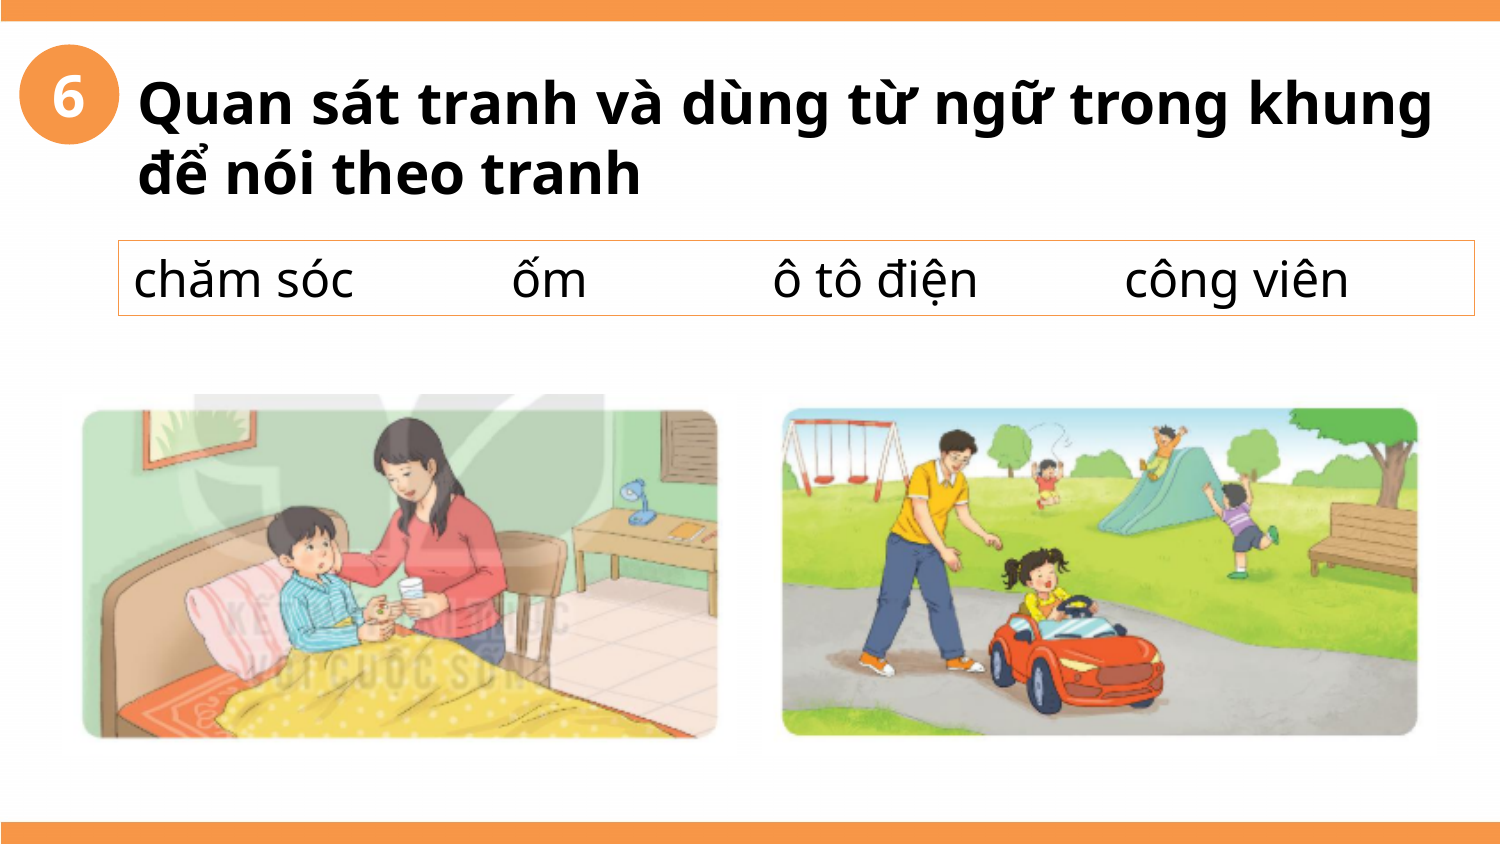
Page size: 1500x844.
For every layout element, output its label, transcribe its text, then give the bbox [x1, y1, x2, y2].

text_box 6 [17, 42, 122, 147]
text_box chăm sóc ốm ô tô điện công viên [118, 240, 1475, 316]
text_box Quan sát tranh và dùng từ ngữ trong khung để nói theo tranh [122, 58, 1450, 214]
picture [0, 0, 1500, 844]
